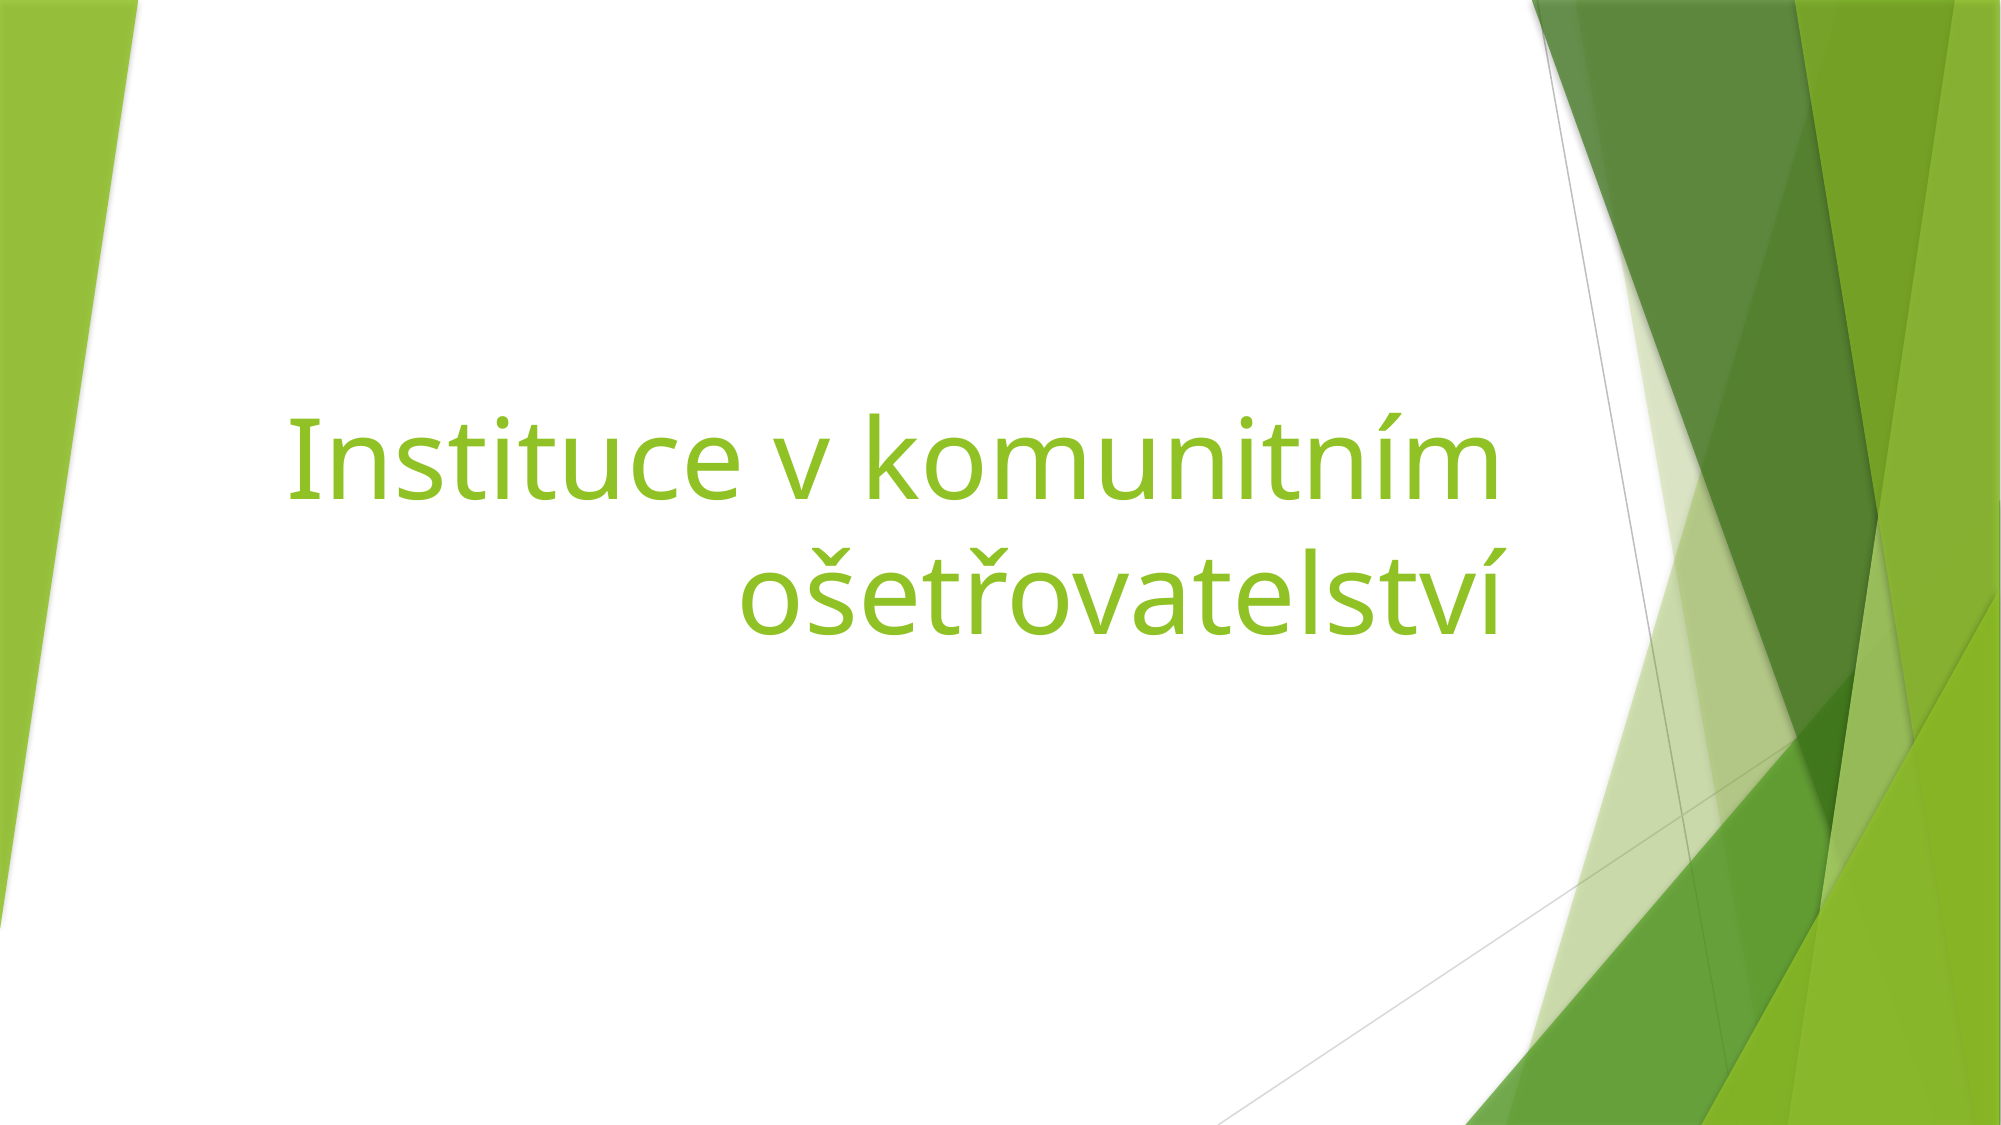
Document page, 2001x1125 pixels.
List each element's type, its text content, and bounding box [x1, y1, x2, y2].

title Instituce v komunitním ošetřovatelství [247, 394, 1522, 665]
